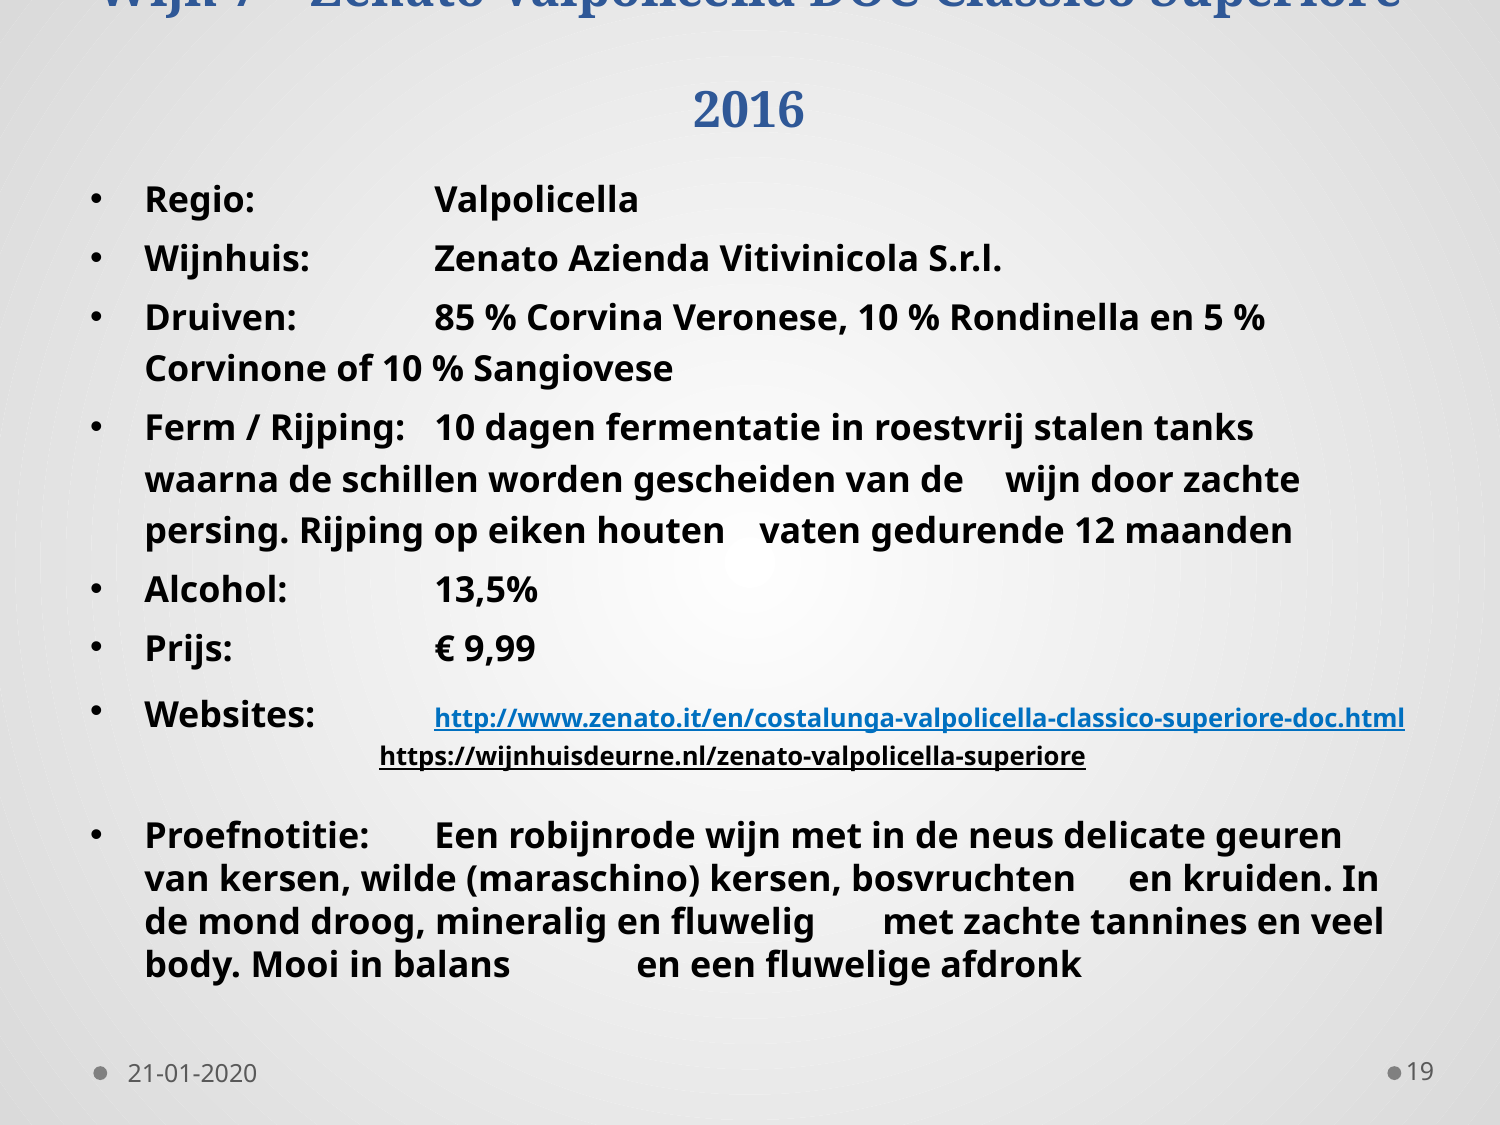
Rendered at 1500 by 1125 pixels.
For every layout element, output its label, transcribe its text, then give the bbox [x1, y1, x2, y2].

slide_number 19 [1401, 1042, 1494, 1103]
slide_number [0, 1042, 266, 1103]
title Wijn 7 – Zenato Valpolicella DOC Classico Superiore 2016 [35, 58, 1465, 145]
list Regio: Valpolicella Wijnhuis: Zenato Azienda Vitivinicola S.r.l. Druiven: 85 % Corvina Veronese, 10 % Rondinella en 5 % Corvinone of 10 % Sangiovese Ferm / Rijping: 10 dagen fermentatie in roestvrij stalen tanks waarna de schillen worden gescheiden van de wijn door zachte persing. Rijping op eiken houten vaten gedurende 12 maanden Alcohol: 13,5% Prijs: € 9,99 Websites: http://www.zenato.it/en/costalunga-valpolicella-classico-superiore- doc.html https://wijnhuisdeurne.nl/zenato-valpolicella-superiore Proefnotitie: Een robijnrode wijn met in de neus delicate geuren van kersen, wilde (maraschino) kersen, bosvruchten en kruiden. In de mond droog, mineralig en fluwelig met zachte tannines en veel body. Mooi in balans en een fluwelige afdronk [75, 160, 1425, 1043]
